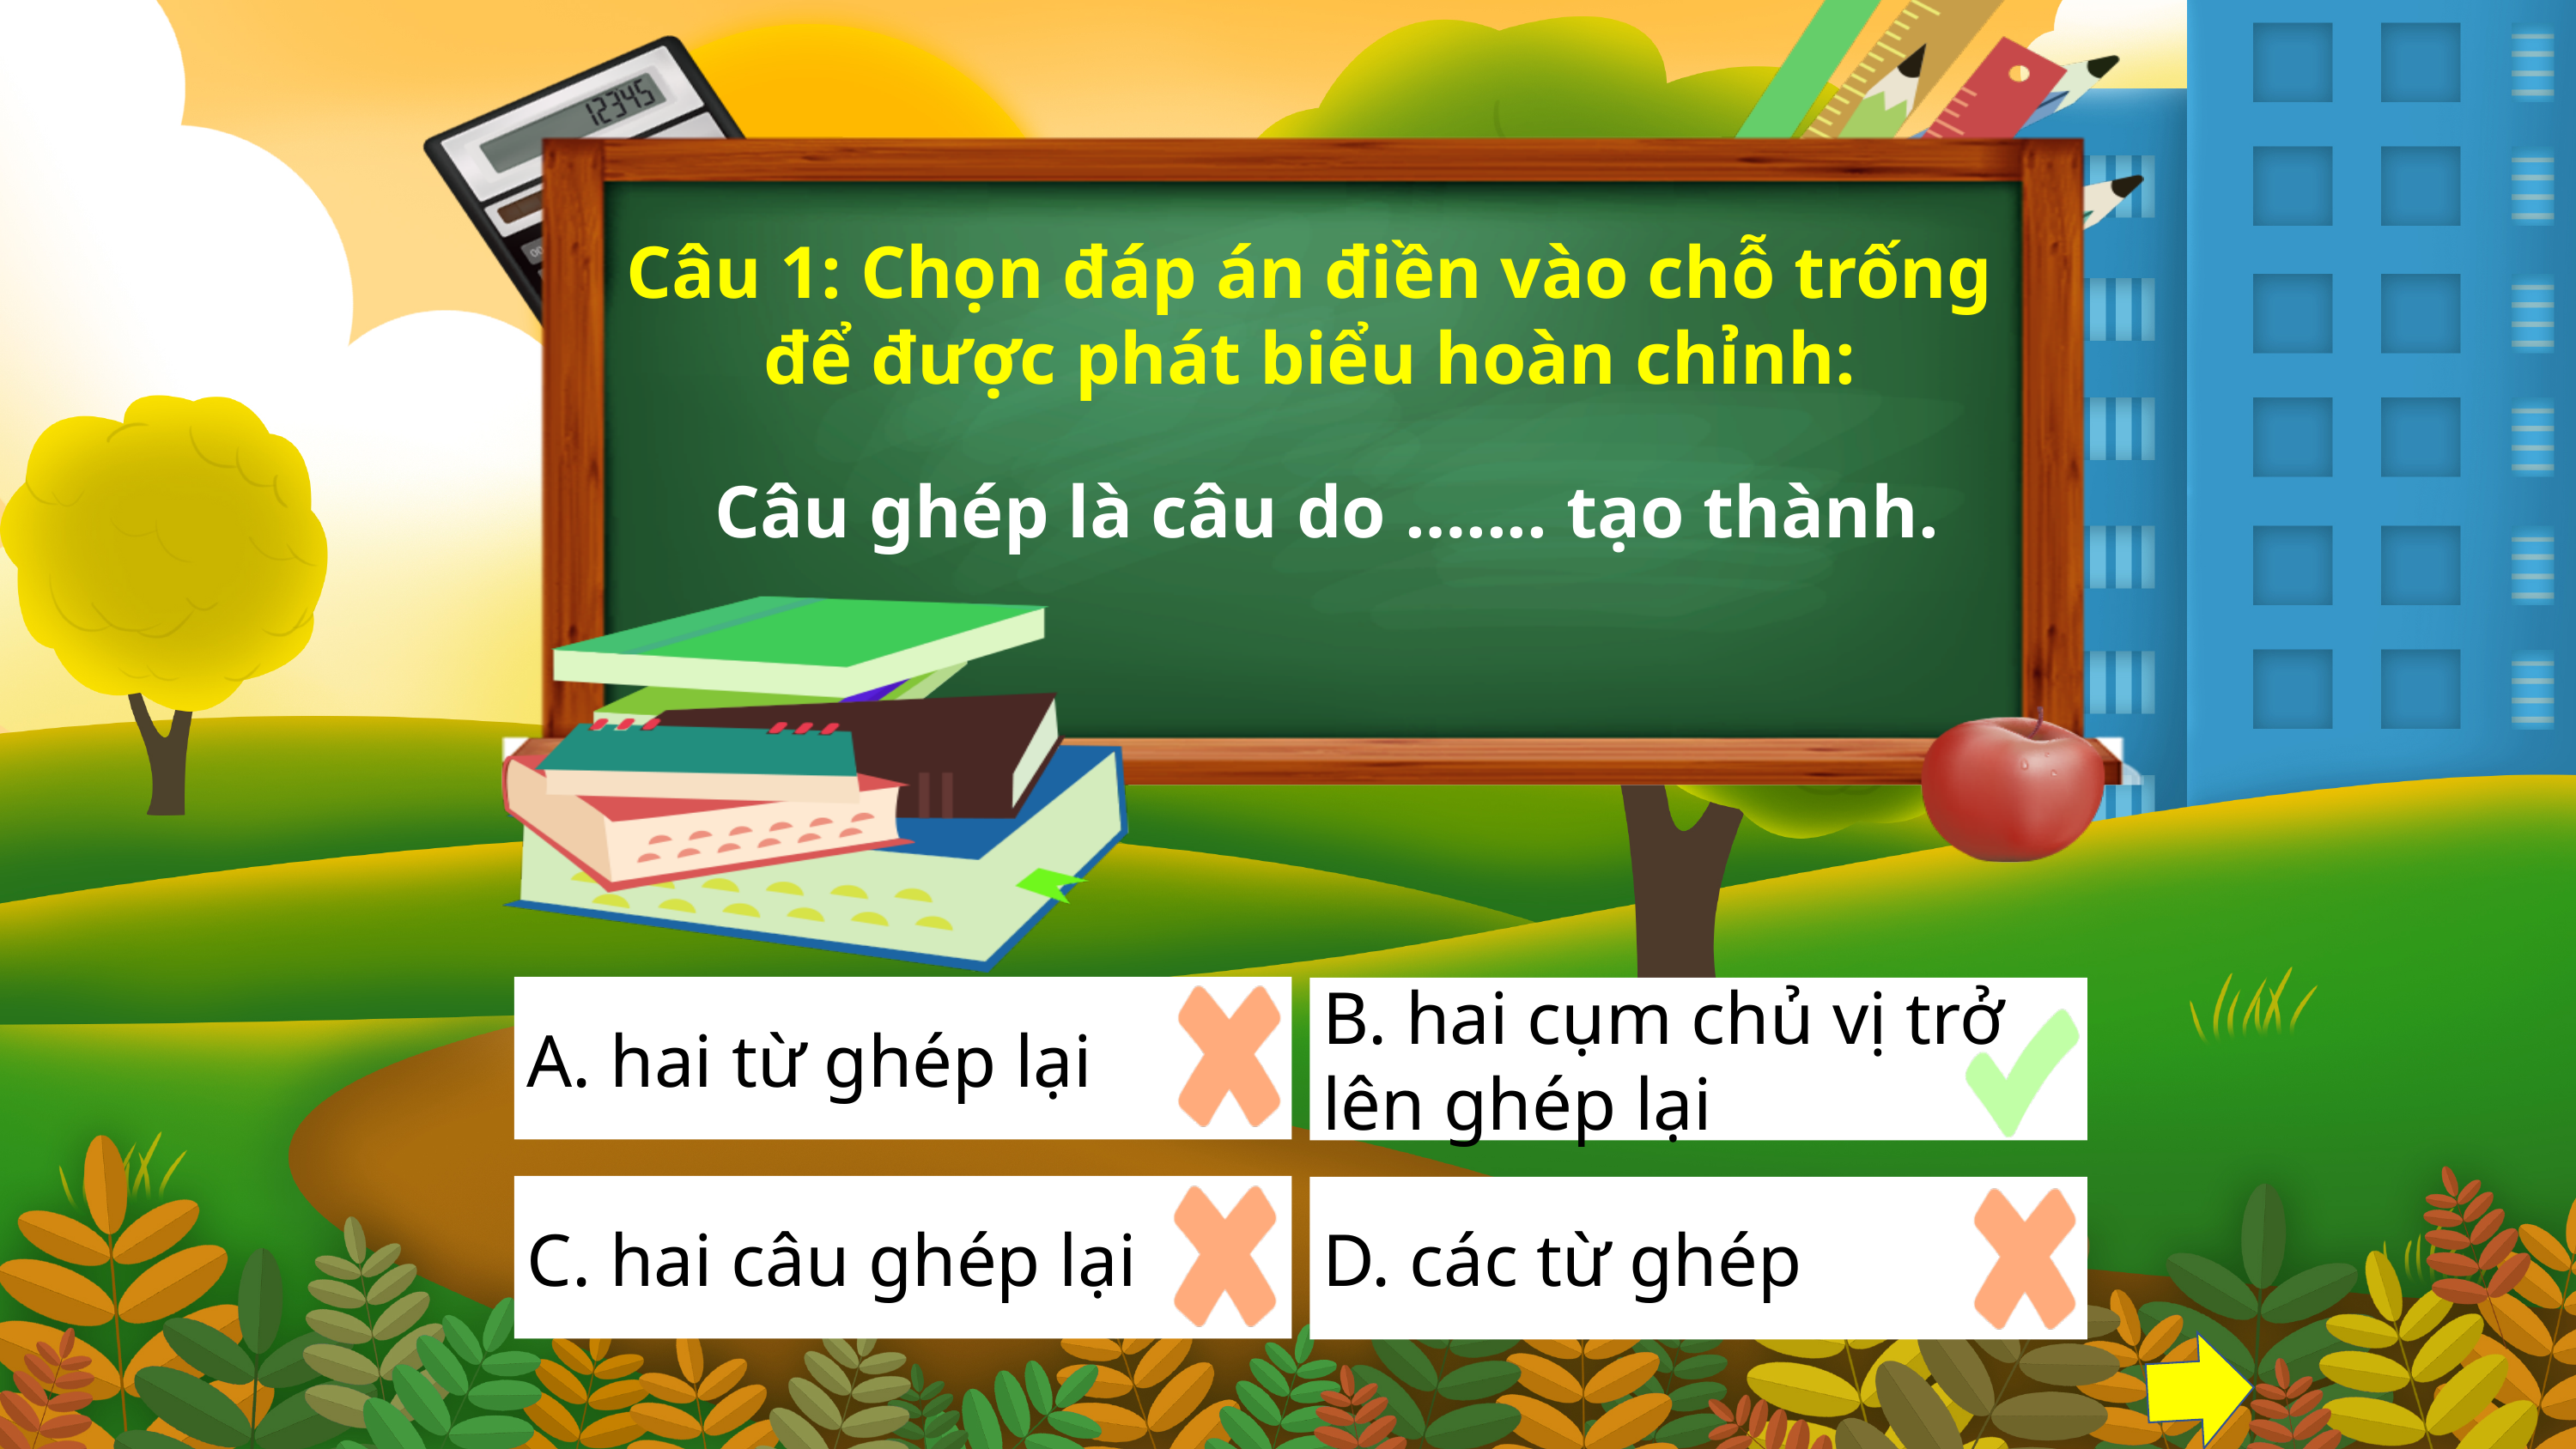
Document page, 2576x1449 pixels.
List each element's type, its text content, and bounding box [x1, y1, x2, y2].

picture [0, 0, 2576, 1449]
text_box B. hai cụm chủ vị trở lên ghép lại [1309, 977, 2088, 1141]
text_box A. hai từ ghép lại [513, 976, 1292, 1140]
text_box D. các từ ghép [1309, 1176, 2088, 1341]
text_box [2144, 1330, 2256, 1449]
text_box C. hai câu ghép lại [513, 1175, 1292, 1340]
